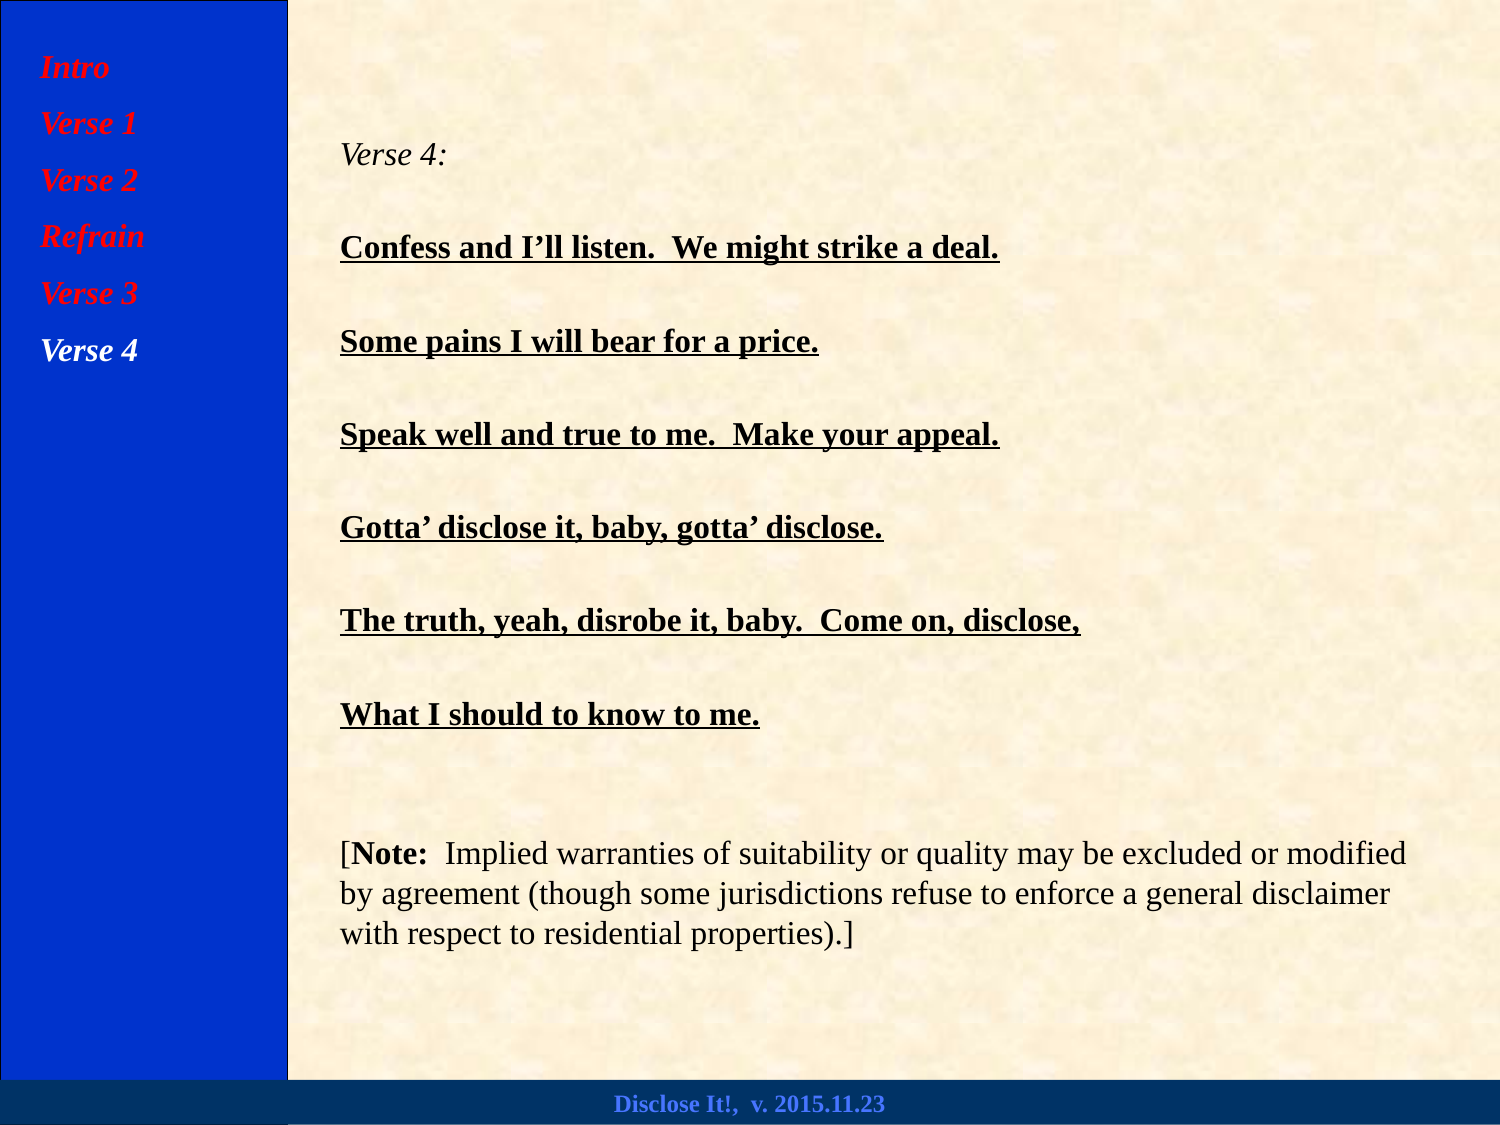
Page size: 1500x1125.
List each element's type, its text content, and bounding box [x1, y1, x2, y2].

text_box [0, 0, 288, 1079]
text_box [350, 812, 1425, 988]
picture [288, 0, 1500, 1079]
text_box Disclose It!, v. 2015.11.23 [0, 1079, 1500, 1125]
subtitle Verse 4: Confess and I’ll listen. We might strike a deal. Some pains I will bear for a price. Speak well and true to me. Make your appeal. Gotta’ disclose it, baby, gotta’ disclose. The truth, yeah, disrobe it, baby. Come on, disclose, What I should to know to me. [Note: Implied warranties of suitability or quality may be excluded or modified by agreement (though some jurisdictions refuse to enforce a general disclaimer with respect to residential properties).] [324, 125, 1425, 1038]
text_box Intro Verse 1 Verse 2 Refrain Verse 3 Verse 4 Refrain Bridge Verse 1 (reprise) Coda [24, 37, 288, 602]
